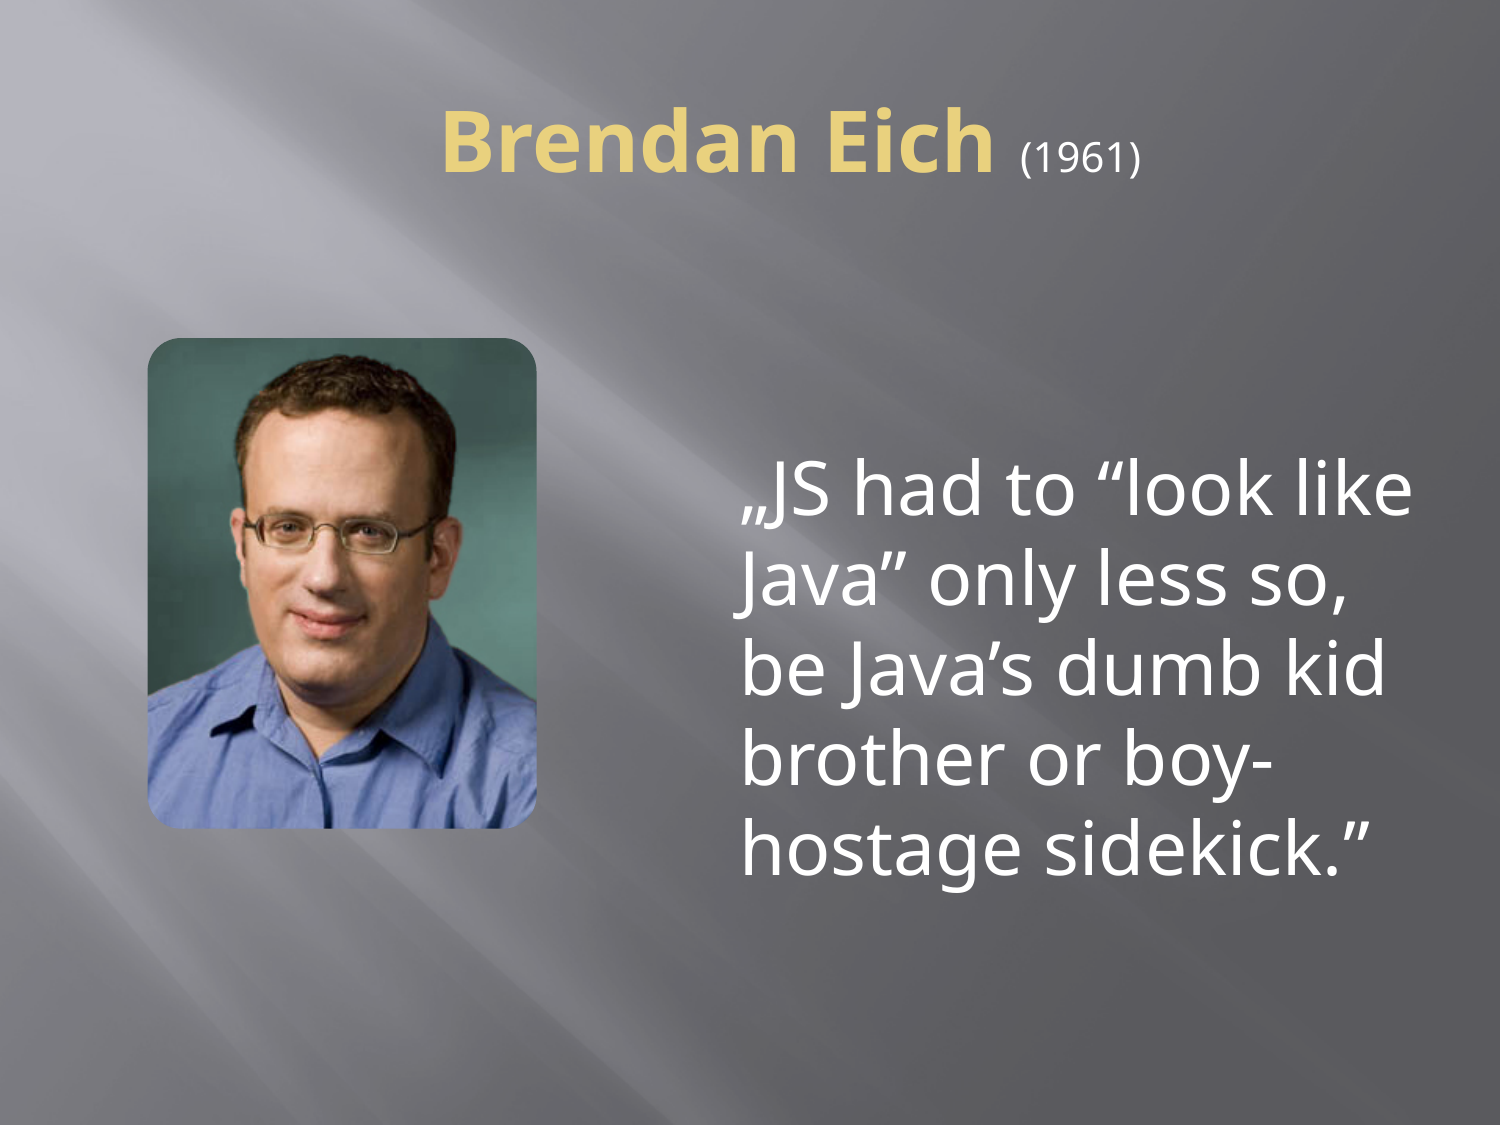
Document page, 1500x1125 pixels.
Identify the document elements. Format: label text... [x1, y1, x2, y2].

text_box „JS had to “look like Java” only less so, be Java’s dumb kid brother or boy-hostage sidekick.” [724, 432, 1459, 898]
title Brendan Eich (1961) [75, 45, 1425, 233]
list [147, 337, 537, 829]
